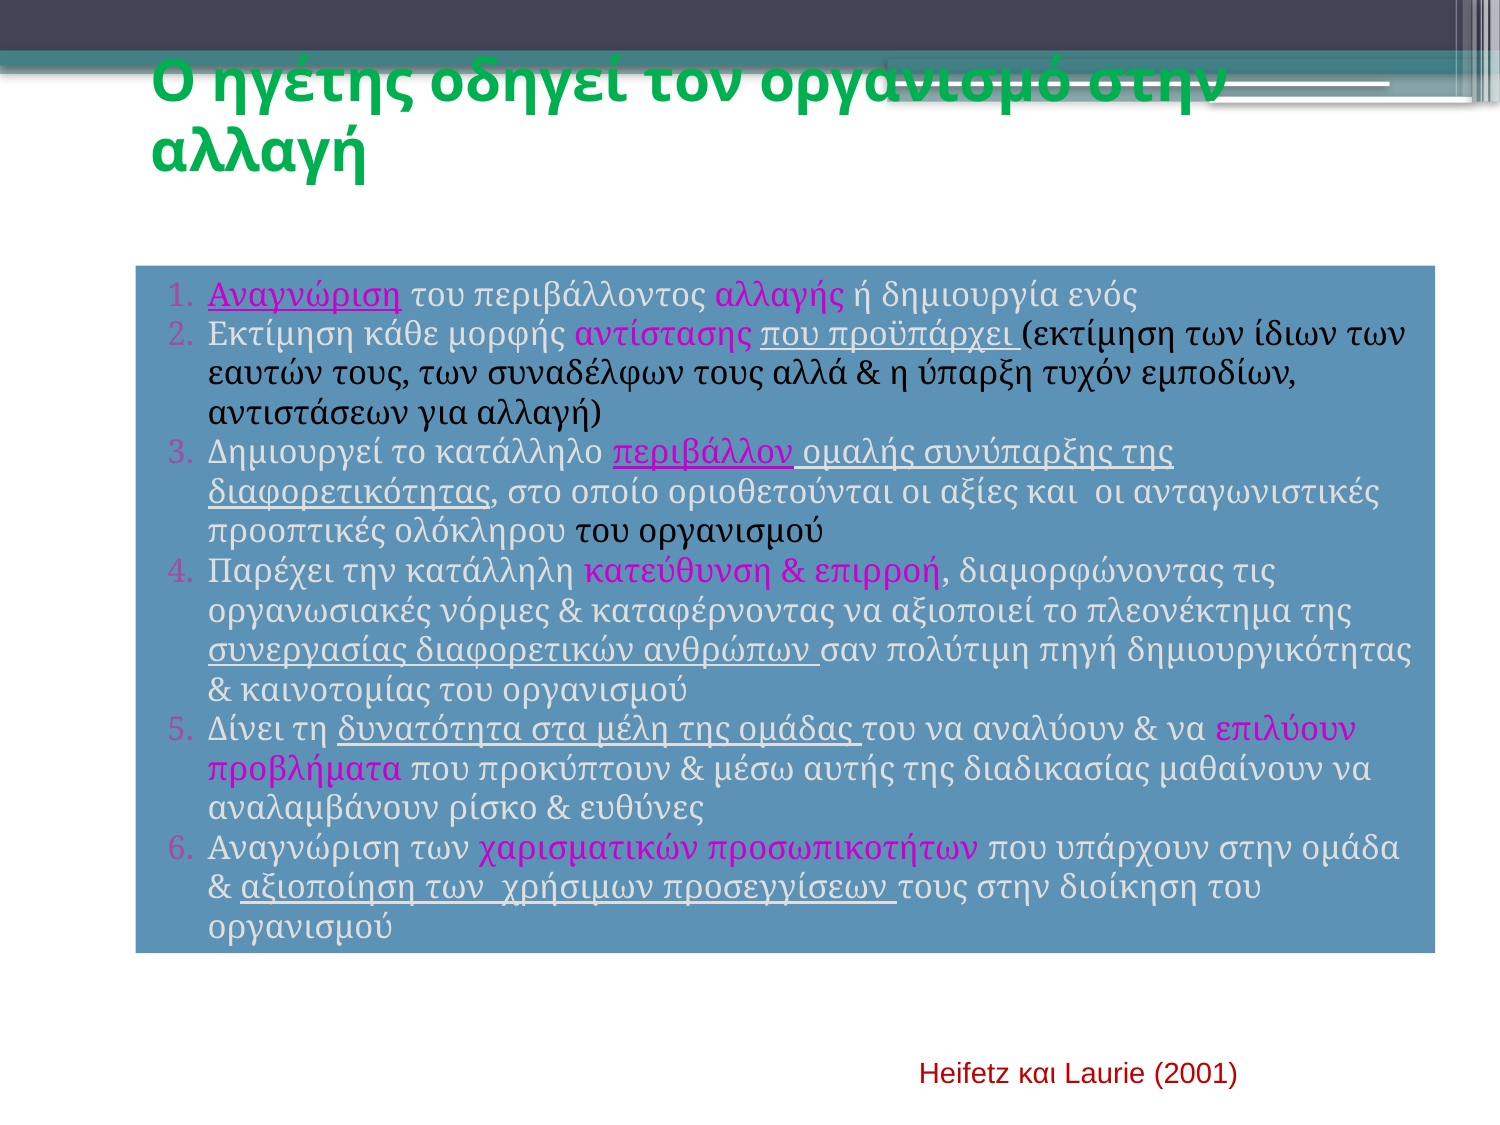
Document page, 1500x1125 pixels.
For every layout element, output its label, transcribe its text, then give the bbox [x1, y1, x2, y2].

list Αναγνώριση του περιβάλλοντος αλλαγής ή δημιουργία ενός Εκτίμηση κάθε μορφής αντίστασης που προϋπάρχει (εκτίμηση των ίδιων των εαυτών τους, των συναδέλφων τους αλλά & η ύπαρξη τυχόν εμποδίων, αντιστάσεων για αλλαγή) Δημιουργεί το κατάλληλο περιβάλλον ομαλής συνύπαρξης της διαφορετικότητας, στο οποίο οριοθετούνται οι αξίες και οι ανταγωνιστικές προοπτικές ολόκληρου του οργανισμού Παρέχει την κατάλληλη κατεύθυνση & επιρροή, διαμορφώνοντας τις οργανωσιακές νόρμες & καταφέρνοντας να αξιοποιεί το πλεονέκτημα της συνεργασίας διαφορετικών ανθρώπων σαν πολύτιμη πηγή δημιουργικότητας & καινοτομίας του οργανισμού Δίνει τη δυνατότητα στα μέλη της ομάδας του να αναλύουν & να επιλύουν προβλήματα που προκύπτουν & μέσω αυτής της διαδικασίας μαθαίνουν να αναλαμβάνουν ρίσκο & ευθύνες Αναγνώριση των χαρισματικών προσωπικοτήτων που υπάρχουν στην ομάδα & αξιοποίηση των χρήσιμων προσεγγίσεων τους στην διοίκηση του οργανισμού [135, 265, 1436, 954]
text_box Heifetz και Laurie (2001) [904, 1046, 1262, 1097]
title Ο ηγέτης οδηγεί τον οργανισμό στην αλλαγή [135, 54, 1412, 173]
